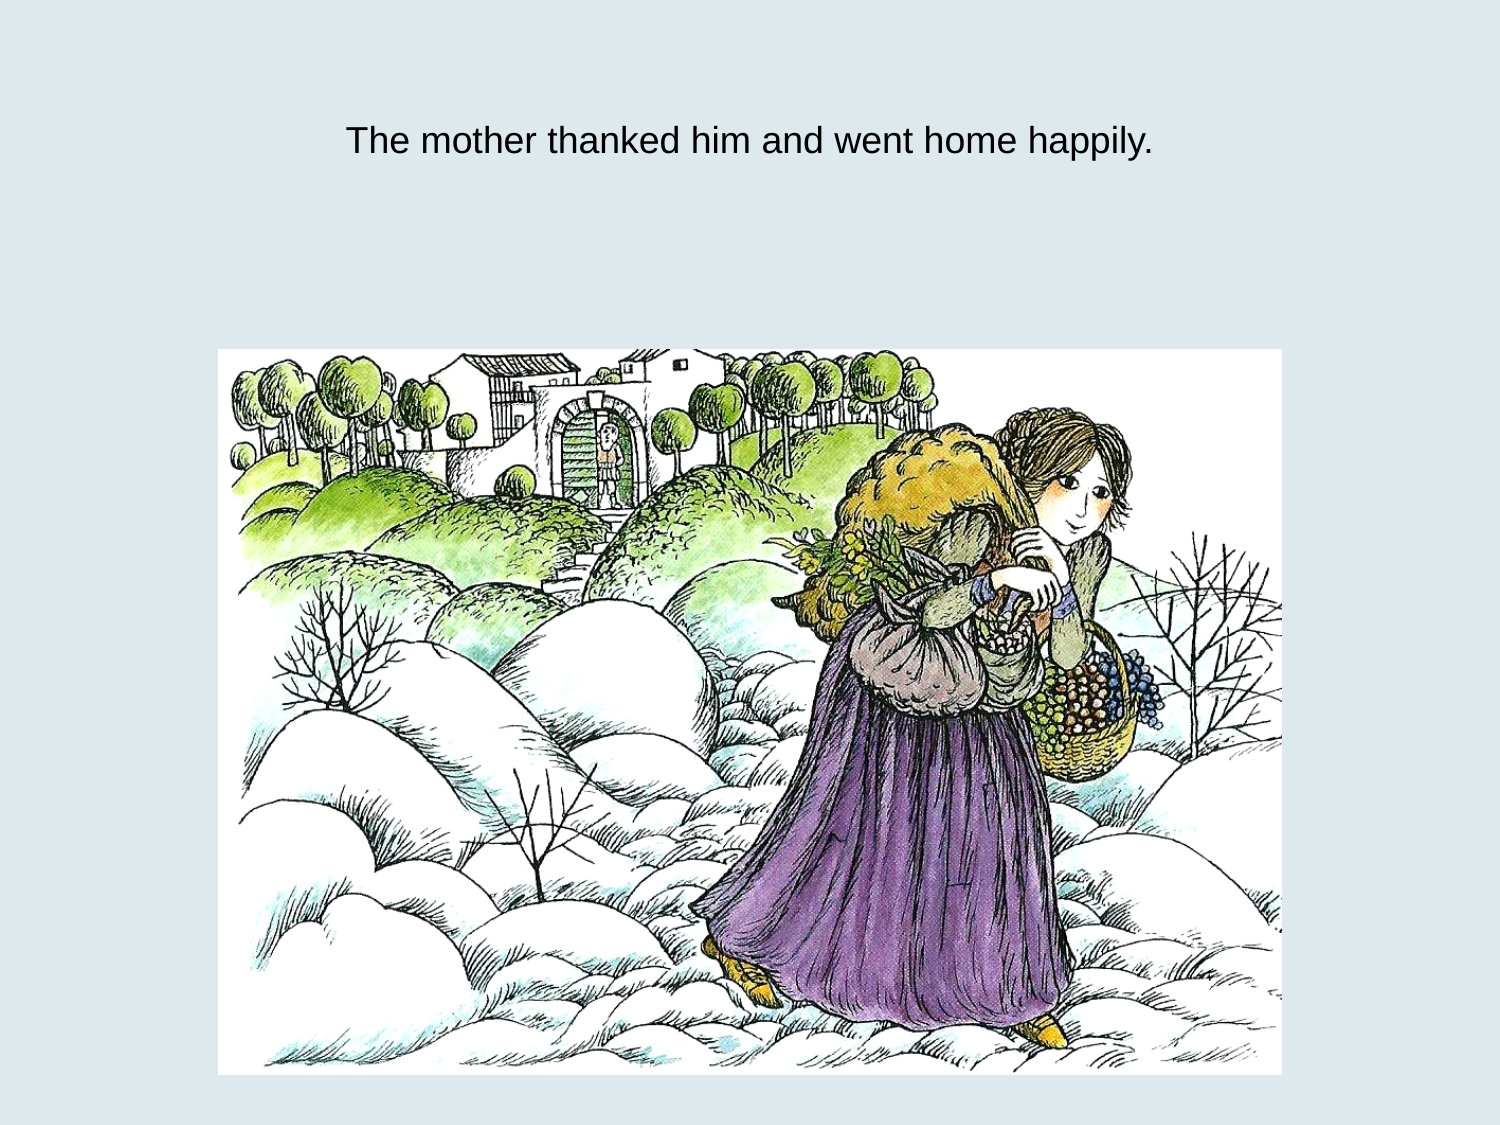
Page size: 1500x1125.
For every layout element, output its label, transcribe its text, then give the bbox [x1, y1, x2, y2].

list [218, 349, 1282, 1075]
title The mother thanked him and went home happily. [75, 45, 1425, 233]
